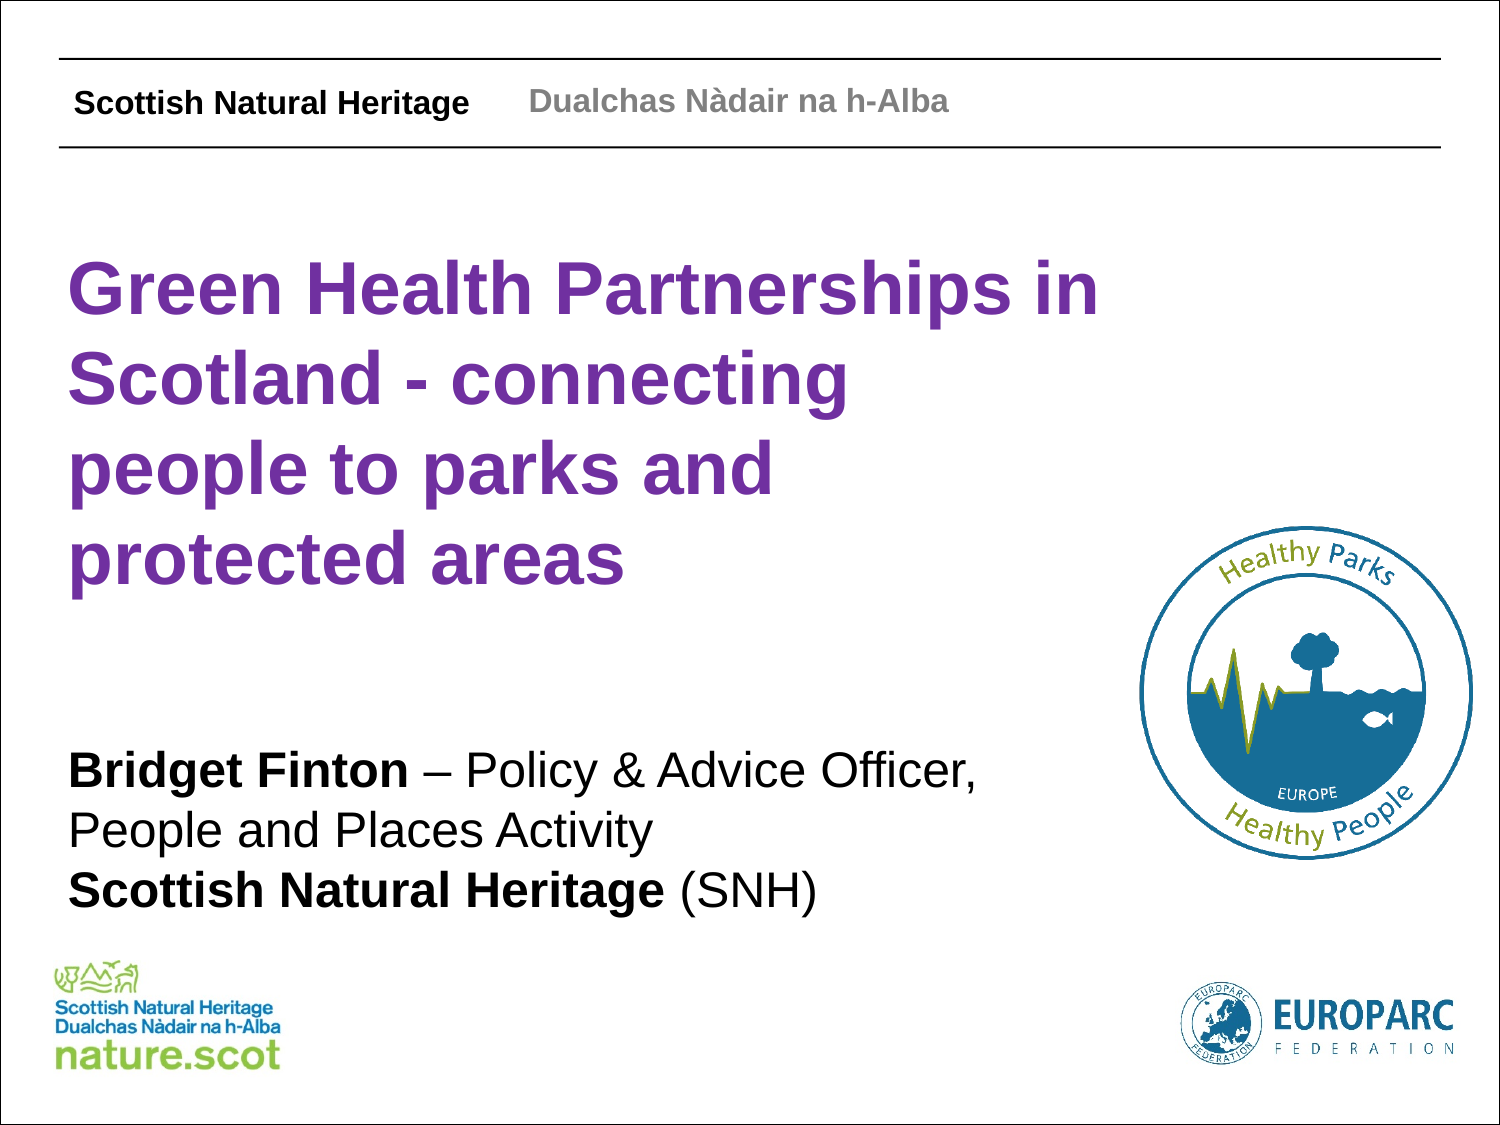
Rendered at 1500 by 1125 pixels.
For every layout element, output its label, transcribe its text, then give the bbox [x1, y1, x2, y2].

picture [1174, 975, 1463, 1067]
picture [52, 959, 290, 1083]
picture [1115, 503, 1496, 882]
subtitle Bridget Finton – Policy & Advice Officer, People and Places Activity Scottish Natural Heritage (SNH) [53, 730, 1046, 1018]
title Green Health Partnerships in Scotland - connecting people to parks and protected areas [53, 231, 1117, 610]
